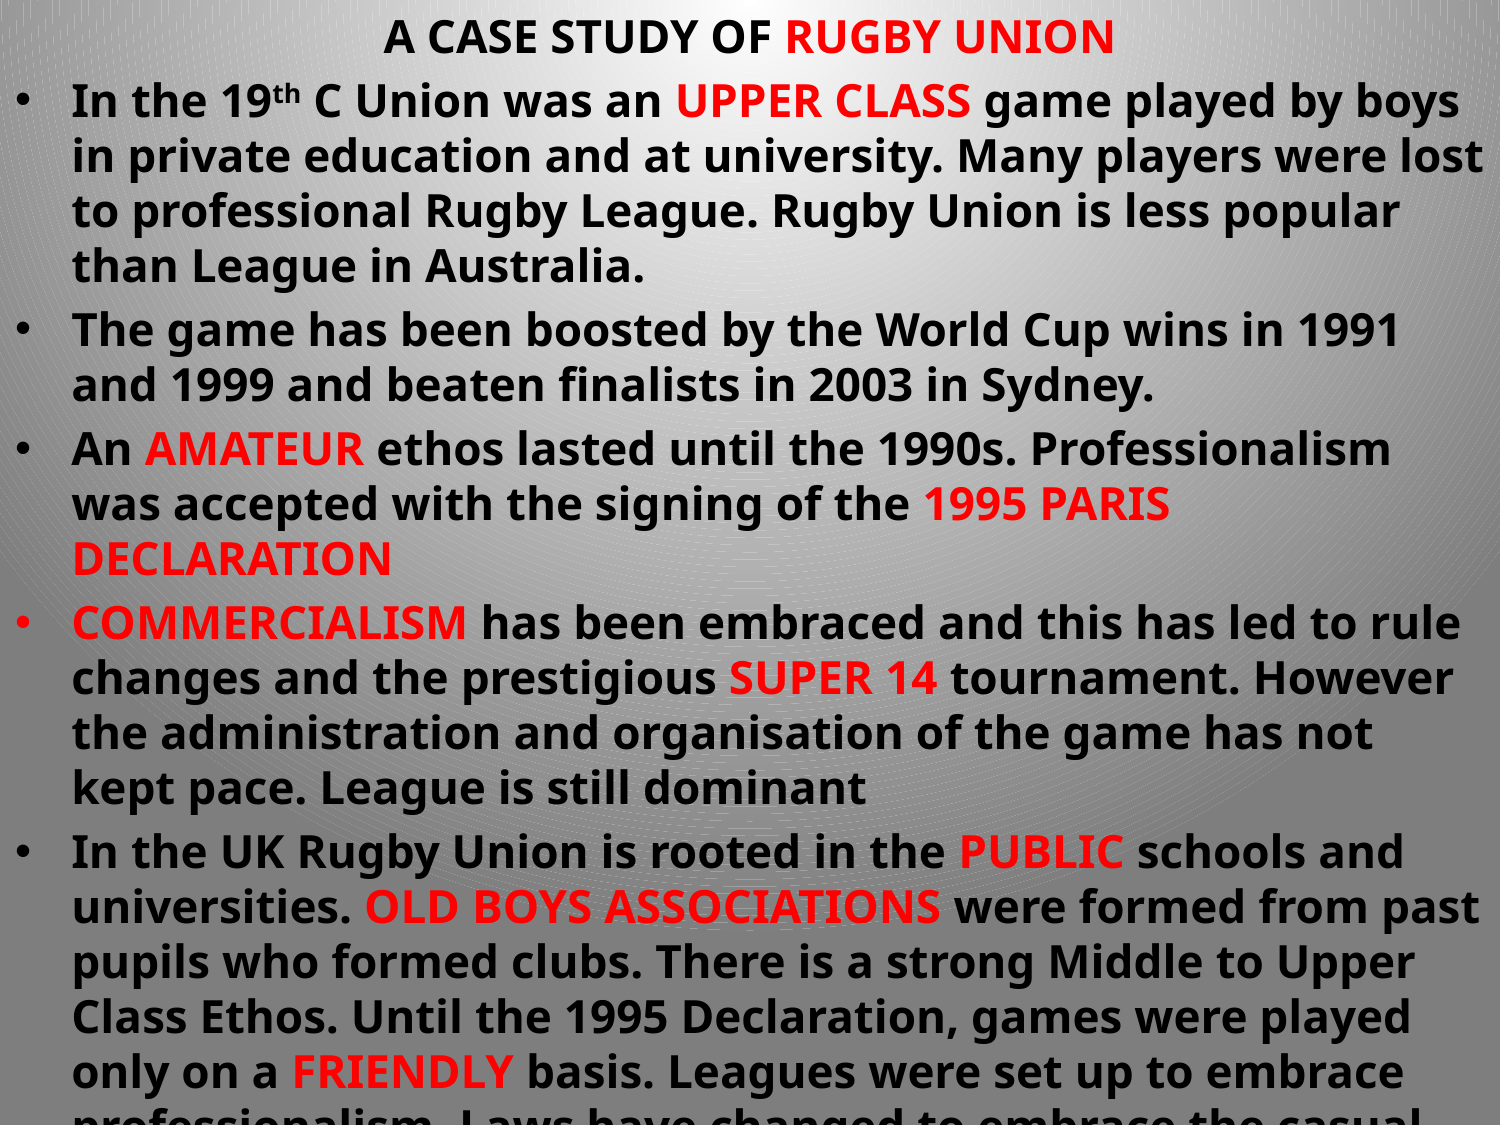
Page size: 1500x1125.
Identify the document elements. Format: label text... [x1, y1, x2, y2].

list A CASE STUDY OF RUGBY UNION In the 19th C Union was an UPPER CLASS game played by boys in private education and at university. Many players were lost to professional Rugby League. Rugby Union is less popular than League in Australia. The game has been boosted by the World Cup wins in 1991 and 1999 and beaten finalists in 2003 in Sydney. An AMATEUR ethos lasted until the 1990s. Professionalism was accepted with the signing of the 1995 PARIS DECLARATION COMMERCIALISM has been embraced and this has led to rule changes and the prestigious SUPER 14 tournament. However the administration and organisation of the game has not kept pace. League is still dominant In the UK Rugby Union is rooted in the PUBLIC schools and universities. OLD BOYS ASSOCIATIONS were formed from past pupils who formed clubs. There is a strong Middle to Upper Class Ethos. Until the 1995 Declaration, games were played only on a FRIENDLY basis. Leagues were set up to embrace professionalism. Laws have changed to embrace the casual spectator. Good Union players have now stopped going to League. [0, 0, 1500, 1125]
